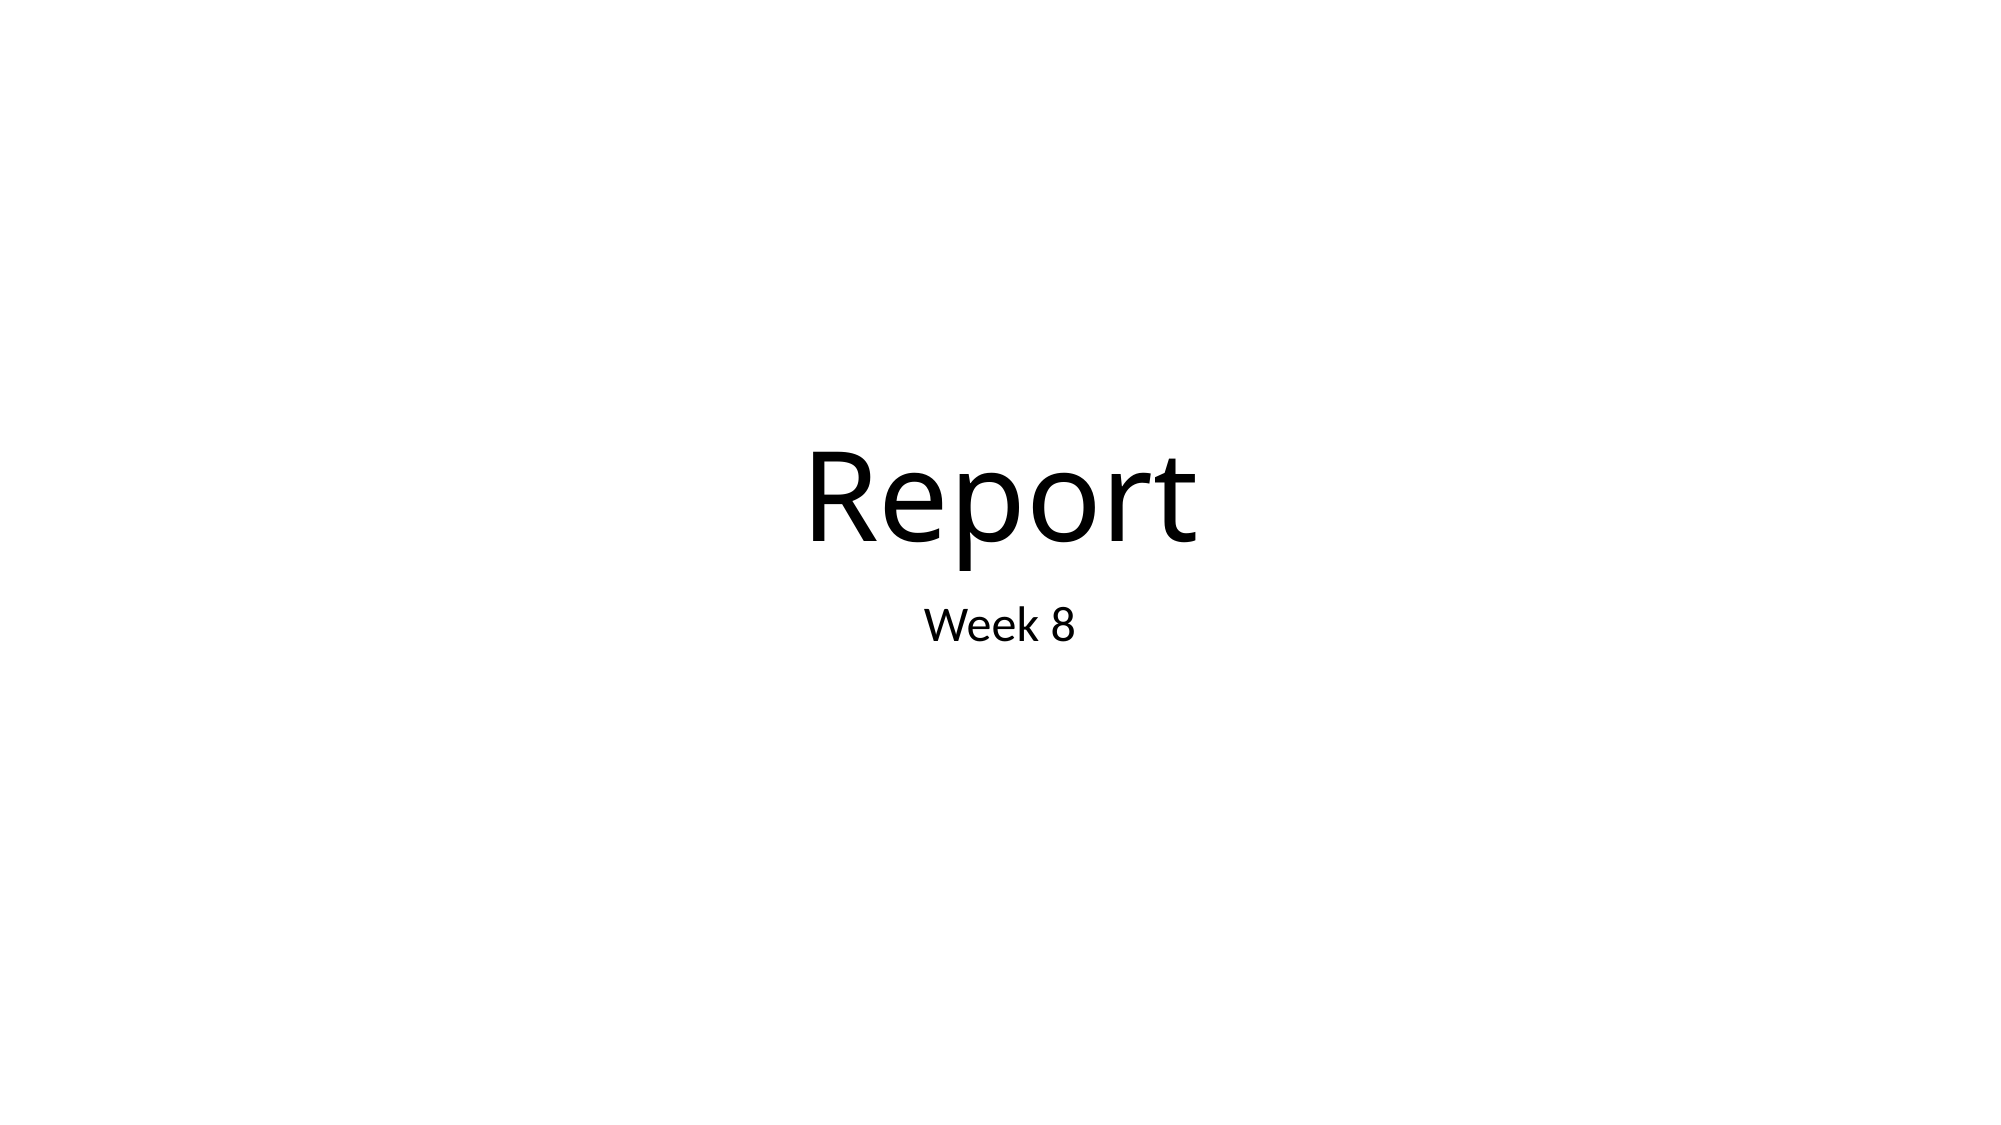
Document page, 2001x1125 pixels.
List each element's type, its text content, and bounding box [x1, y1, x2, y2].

title Report [249, 184, 1750, 576]
subtitle Week 8 [249, 590, 1750, 863]
